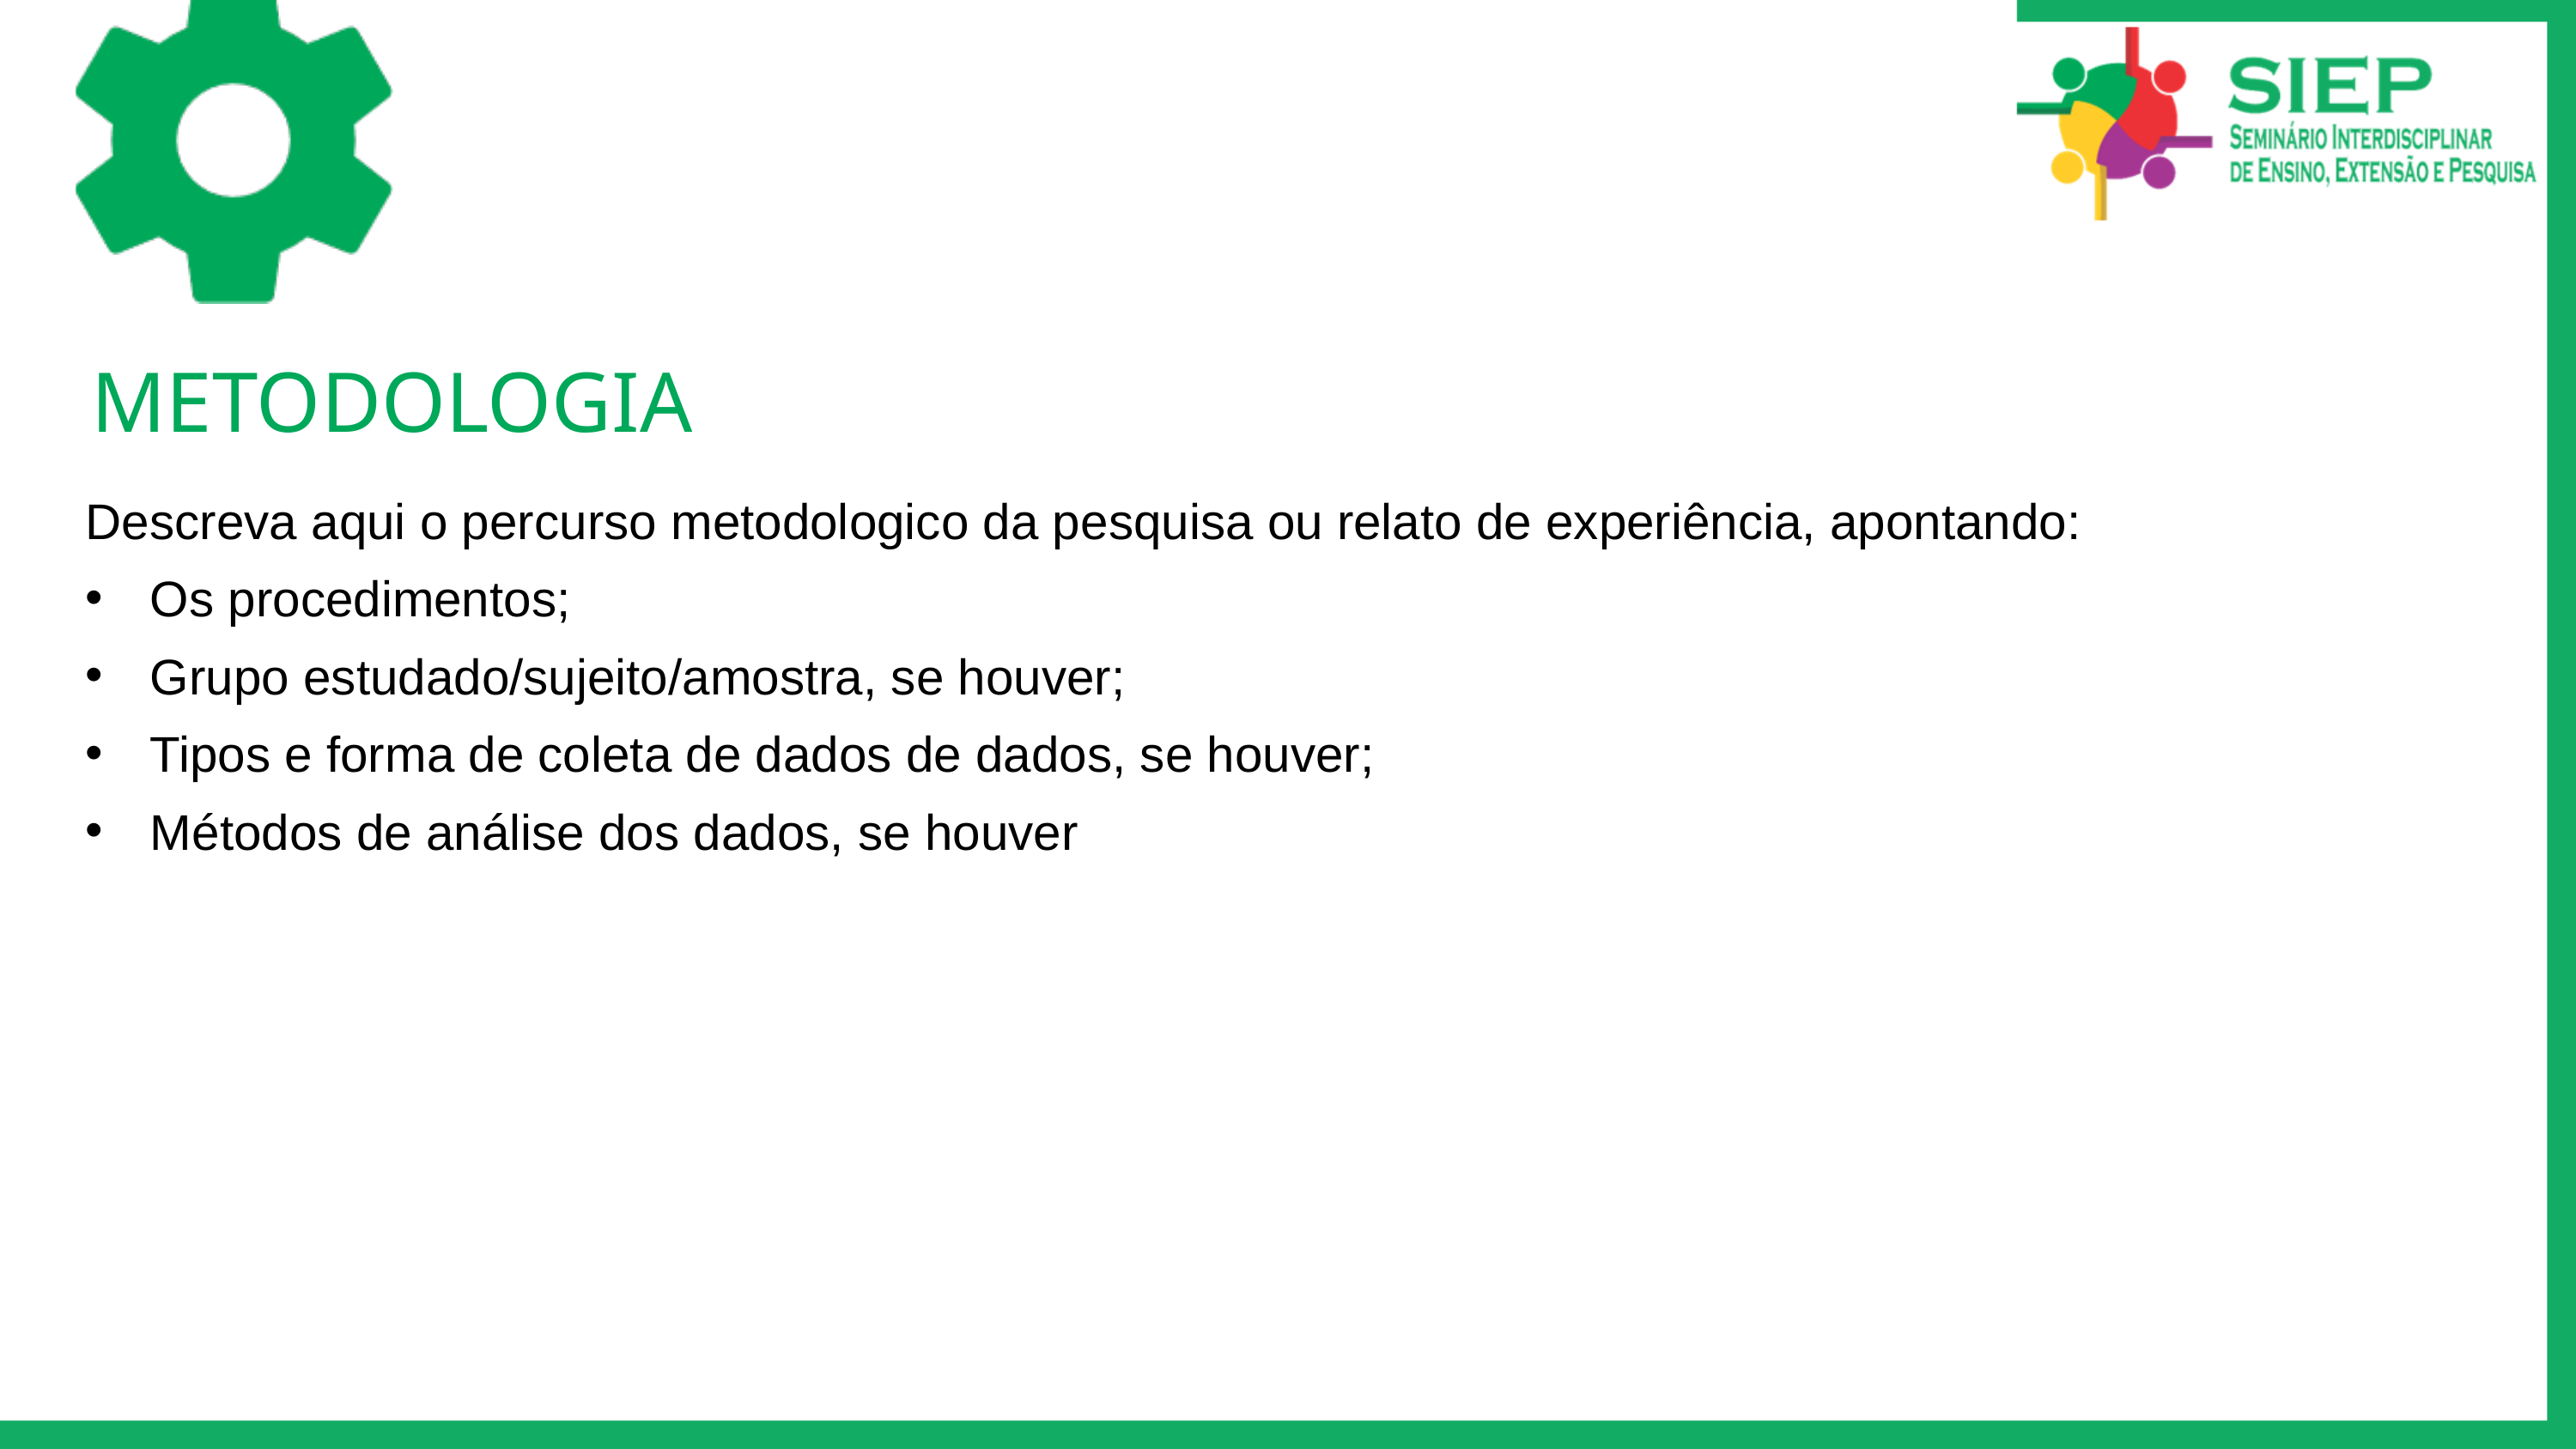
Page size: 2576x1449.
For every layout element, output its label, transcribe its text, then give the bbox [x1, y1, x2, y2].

text_box [75, 0, 393, 304]
text_box METODOLOGIA [91, 359, 811, 449]
text_box Descreva aqui o percurso metodologico da pesquisa ou relato de experiência, apontando: Os procedimentos; Grupo estudado/sujeito/amostra, se houver; Tipos e forma de coleta de dados de dados, se houver; Métodos de análise dos dados, se houver [85, 471, 2447, 860]
picture [0, 0, 2576, 1449]
